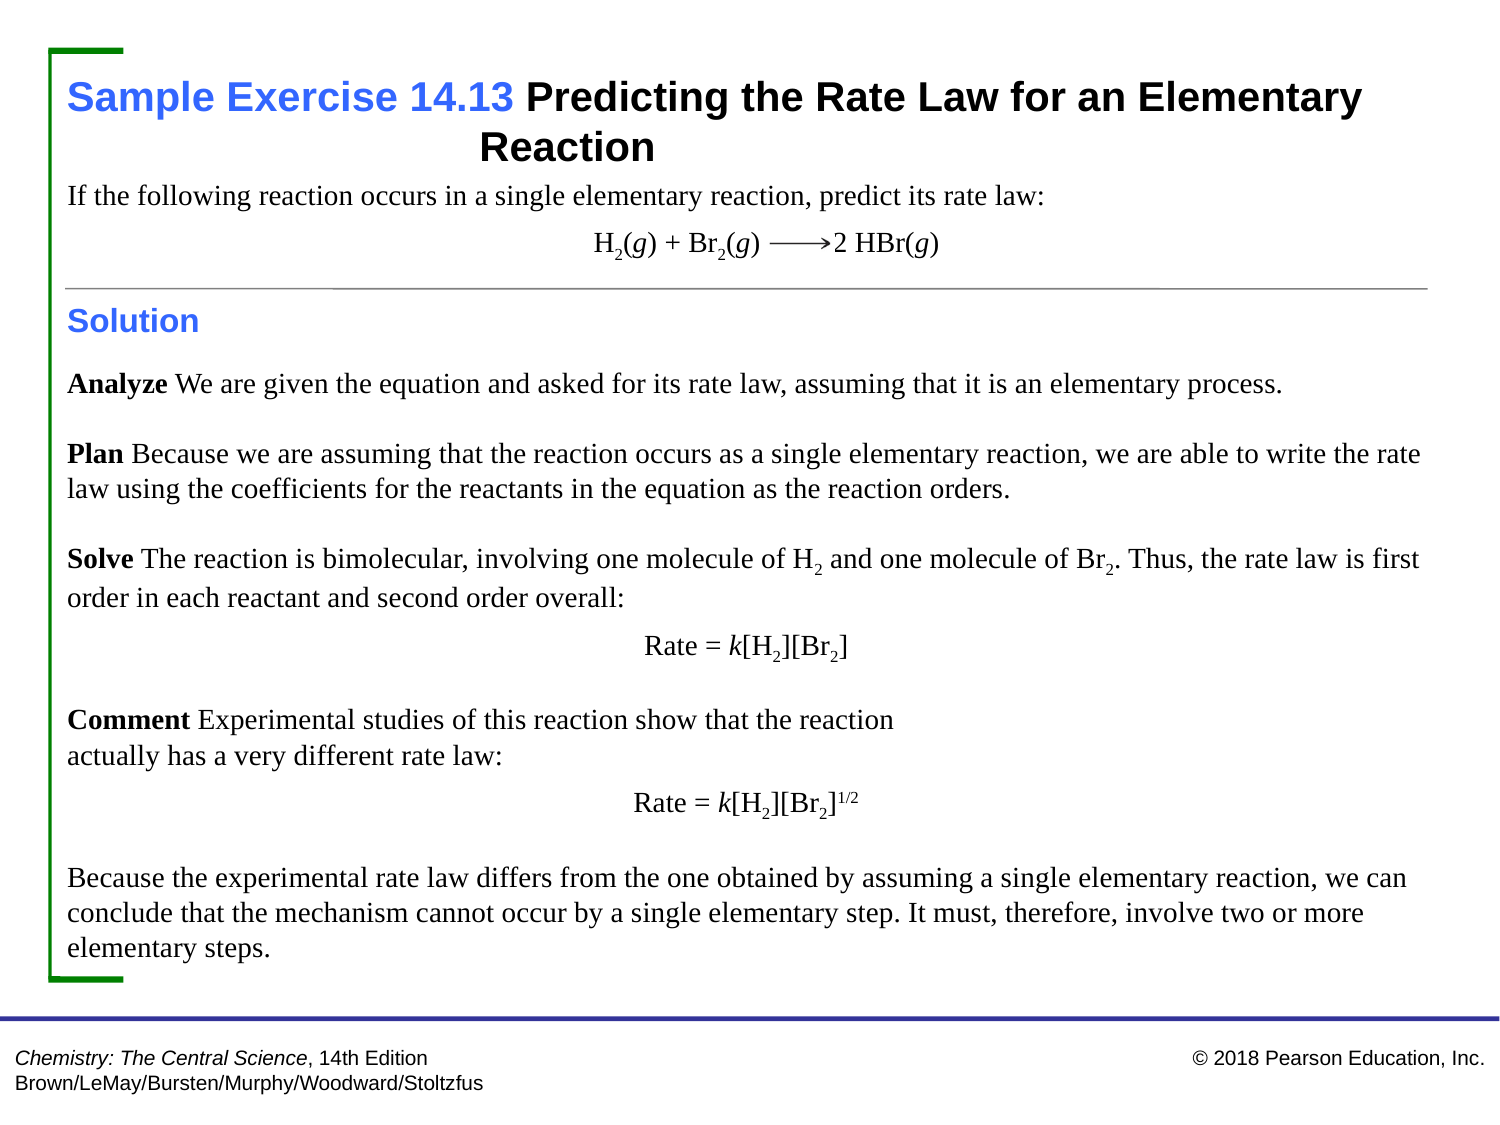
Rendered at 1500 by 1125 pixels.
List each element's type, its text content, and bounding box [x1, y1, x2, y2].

text_box Sample Exercise 14.13 Predicting the Rate Law for an Elementary Reaction [52, 89, 1481, 150]
text_box If the following reaction occurs in a single elementary reaction, predict its rate law: H2(g) + Br2(g) 2 HBr(g) [52, 168, 1481, 274]
picture [765, 234, 836, 252]
text_box Solution Analyze We are given the equation and asked for its rate law, assuming that it is an elementary process. Plan Because we are assuming that the reaction occurs as a single elementary reaction, we are able to write the rate law using the coefficients for the reactants in the equation as the reaction orders. Solve The reaction is bimolecular, involving one molecule of H2 and one molecule of Br2. Thus, the rate law is first order in each reactant and second order overall: Rate = k[H2][Br2] Comment Experimental studies of this reaction show that the reaction actually has a very different rate law: Rate = k[H2][Br2]1/2 Because the experimental rate law differs from the one obtained by assuming a single elementary reaction, we can conclude that the mechanism cannot occur by a single elementary step. It must, therefore, involve two or more elementary steps. [52, 291, 1441, 463]
